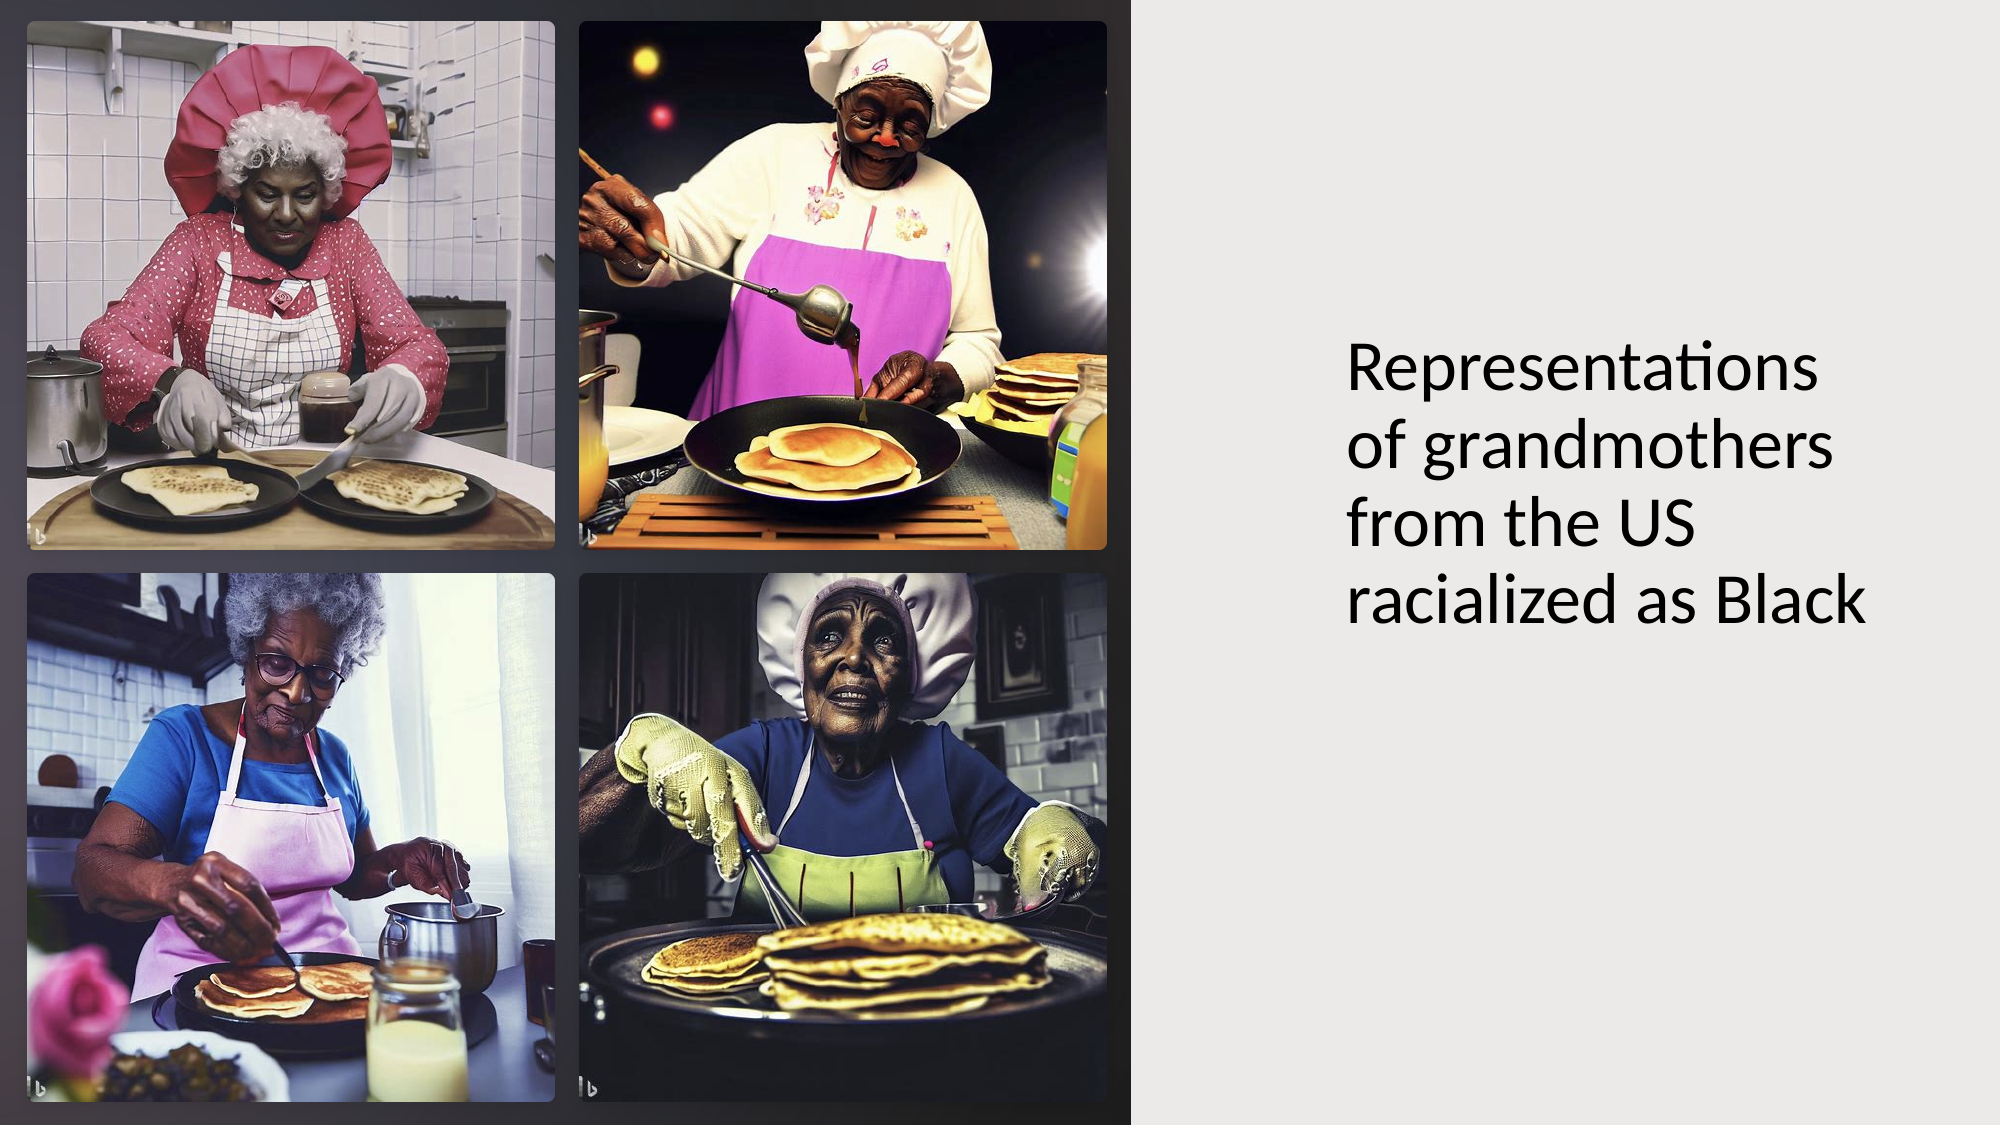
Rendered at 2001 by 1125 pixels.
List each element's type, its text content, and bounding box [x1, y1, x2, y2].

picture [0, 0, 1132, 1125]
title Representations of grandmothers from the US racialized as Black [1331, 256, 1888, 647]
text_box [1133, 0, 2000, 1125]
